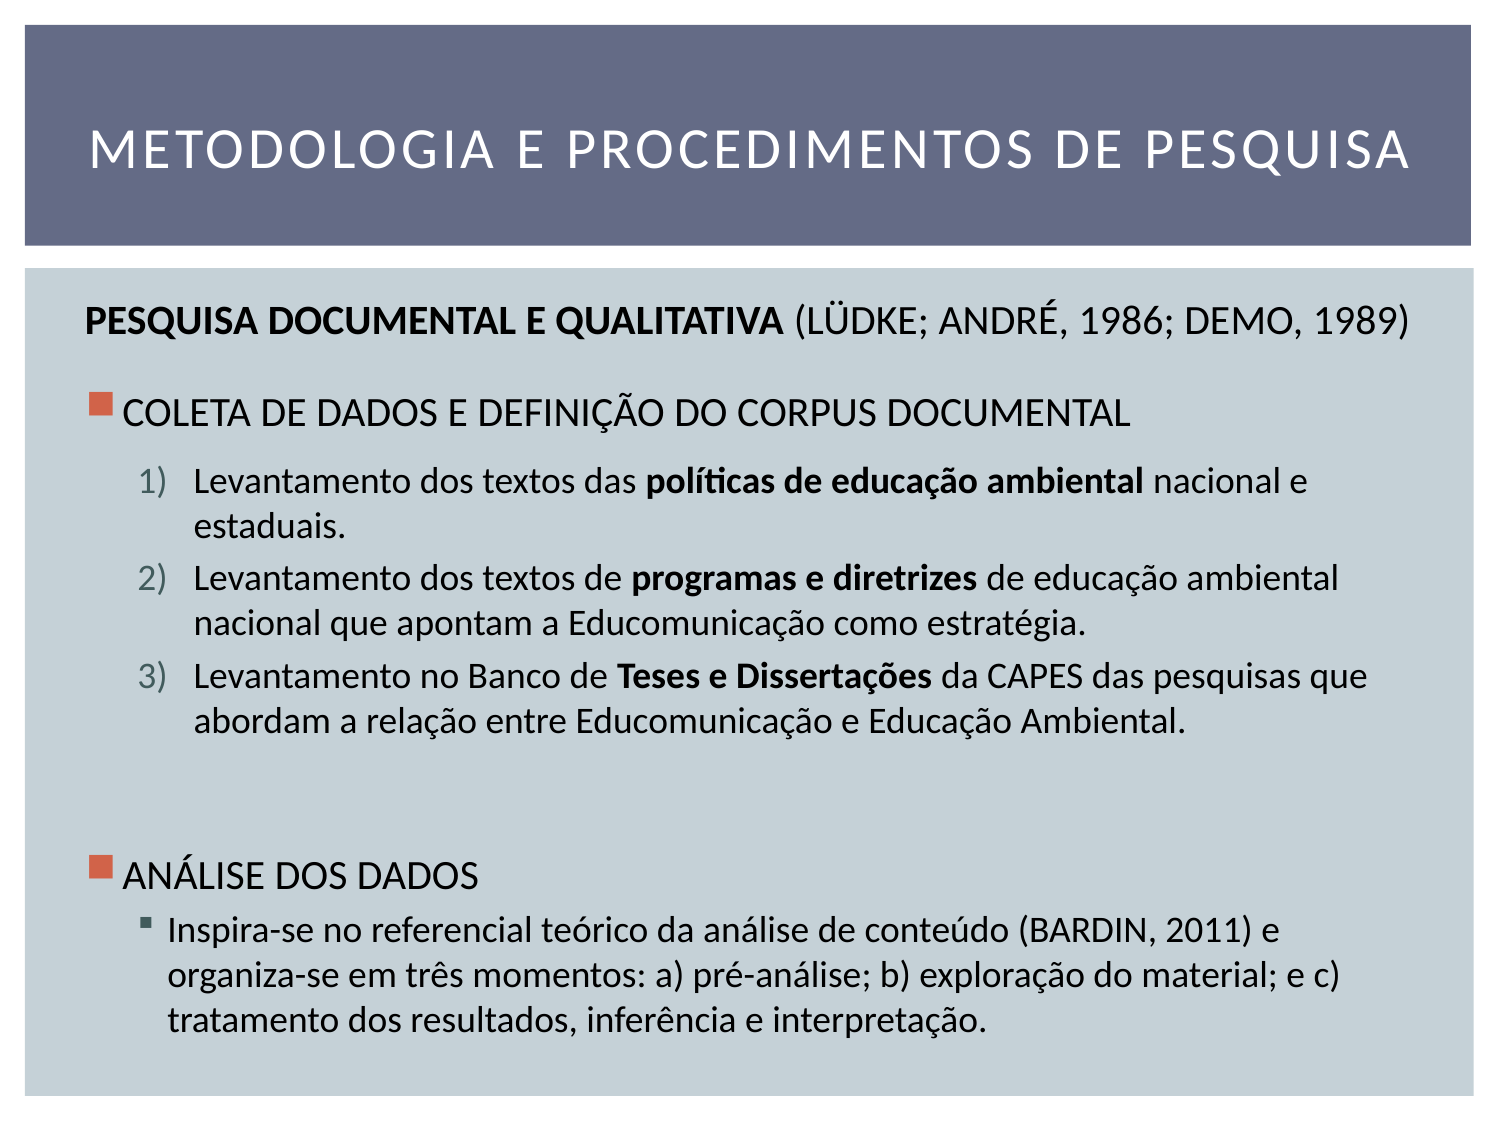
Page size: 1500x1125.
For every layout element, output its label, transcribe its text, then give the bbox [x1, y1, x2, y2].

text_box COLETA DE DADOS E DEFINIÇÃO DO CORPUS DOCUMENTAL [62, 377, 1438, 448]
title METODOLOGIA E PROCEDIMENTOS DE PESQUISA [62, 58, 1438, 232]
text_box Levantamento dos textos das políticas de educação ambiental nacional e estaduais. Levantamento dos textos de programas e diretrizes de educação ambiental nacional que apontam a Educomunicação como estratégia. Levantamento no Banco de Teses e Dissertações da CAPES das pesquisas que abordam a relação entre Educomunicação e Educação Ambiental. [62, 448, 1438, 795]
text_box PESQUISA DOCUMENTAL E QUALITATIVA (LÜDKE; ANDRÉ, 1986; DEMO, 1989) [62, 285, 1438, 377]
text_box ANÁLISE DOS DADOS Inspira-se no referencial teórico da análise de conteúdo (BARDIN, 2011) e organiza-se em três momentos: a) pré-análise; b) exploração do material; e c) tratamento dos resultados, inferência e interpretação. [62, 839, 1438, 1081]
